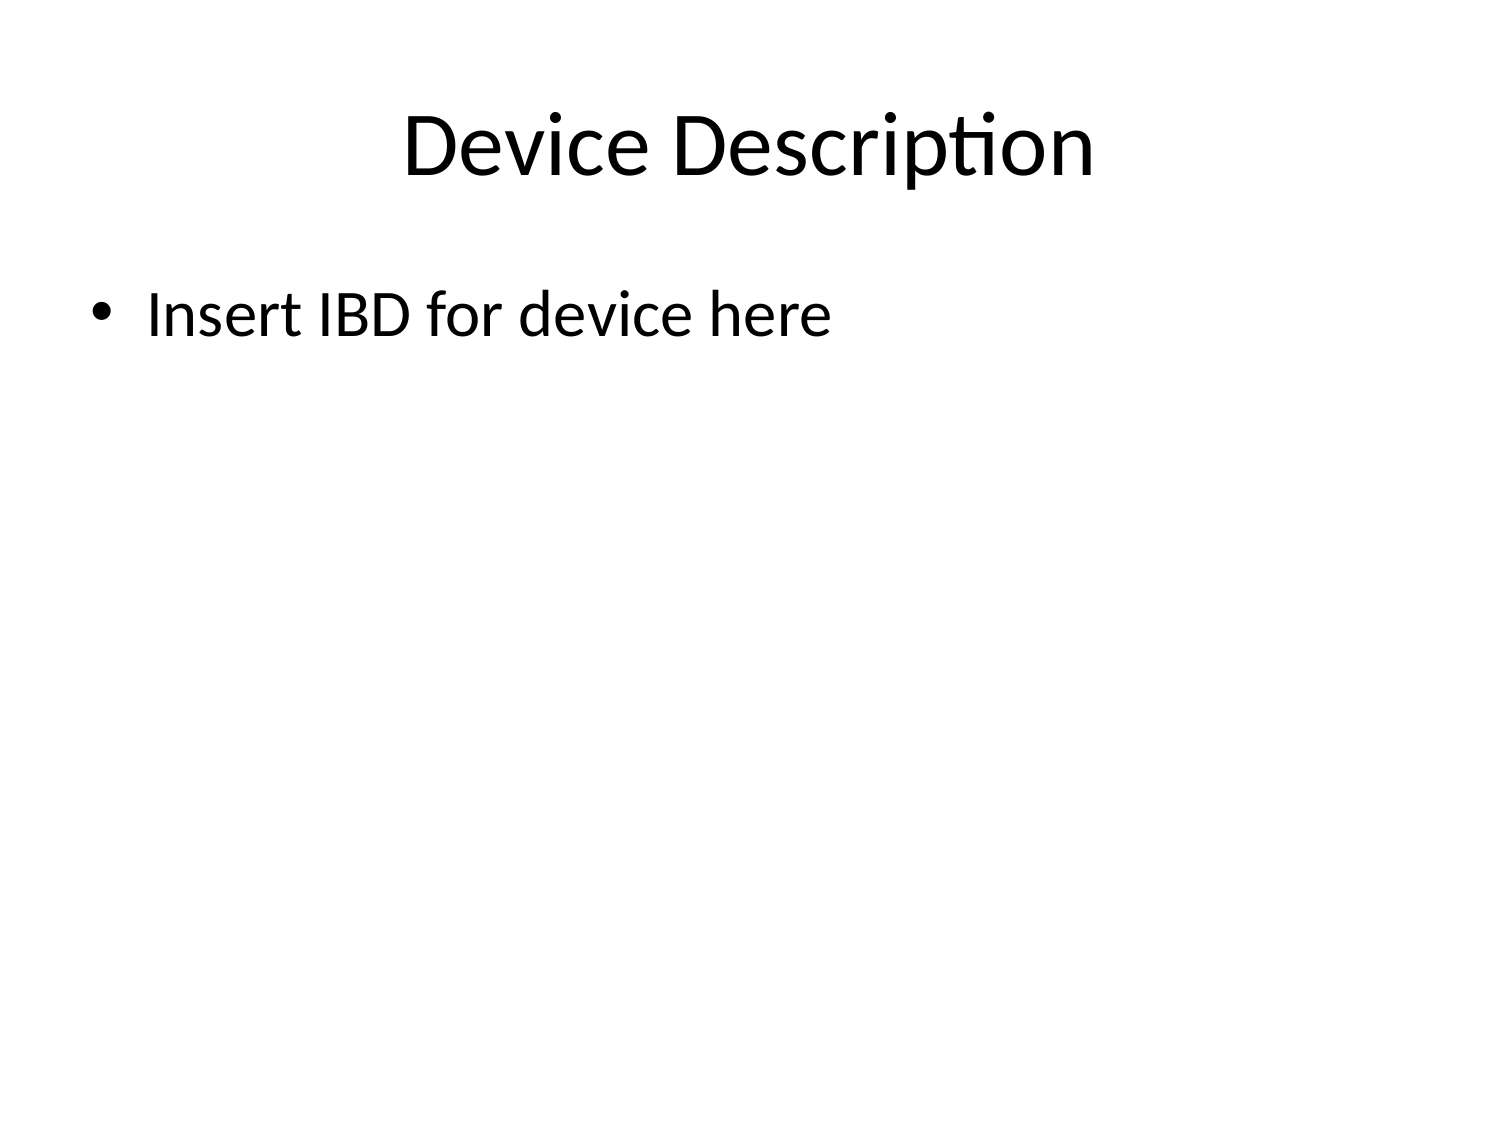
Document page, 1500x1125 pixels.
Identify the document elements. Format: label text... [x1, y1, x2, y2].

list Insert IBD for device here [75, 262, 1425, 1005]
title Device Description [75, 45, 1425, 233]
